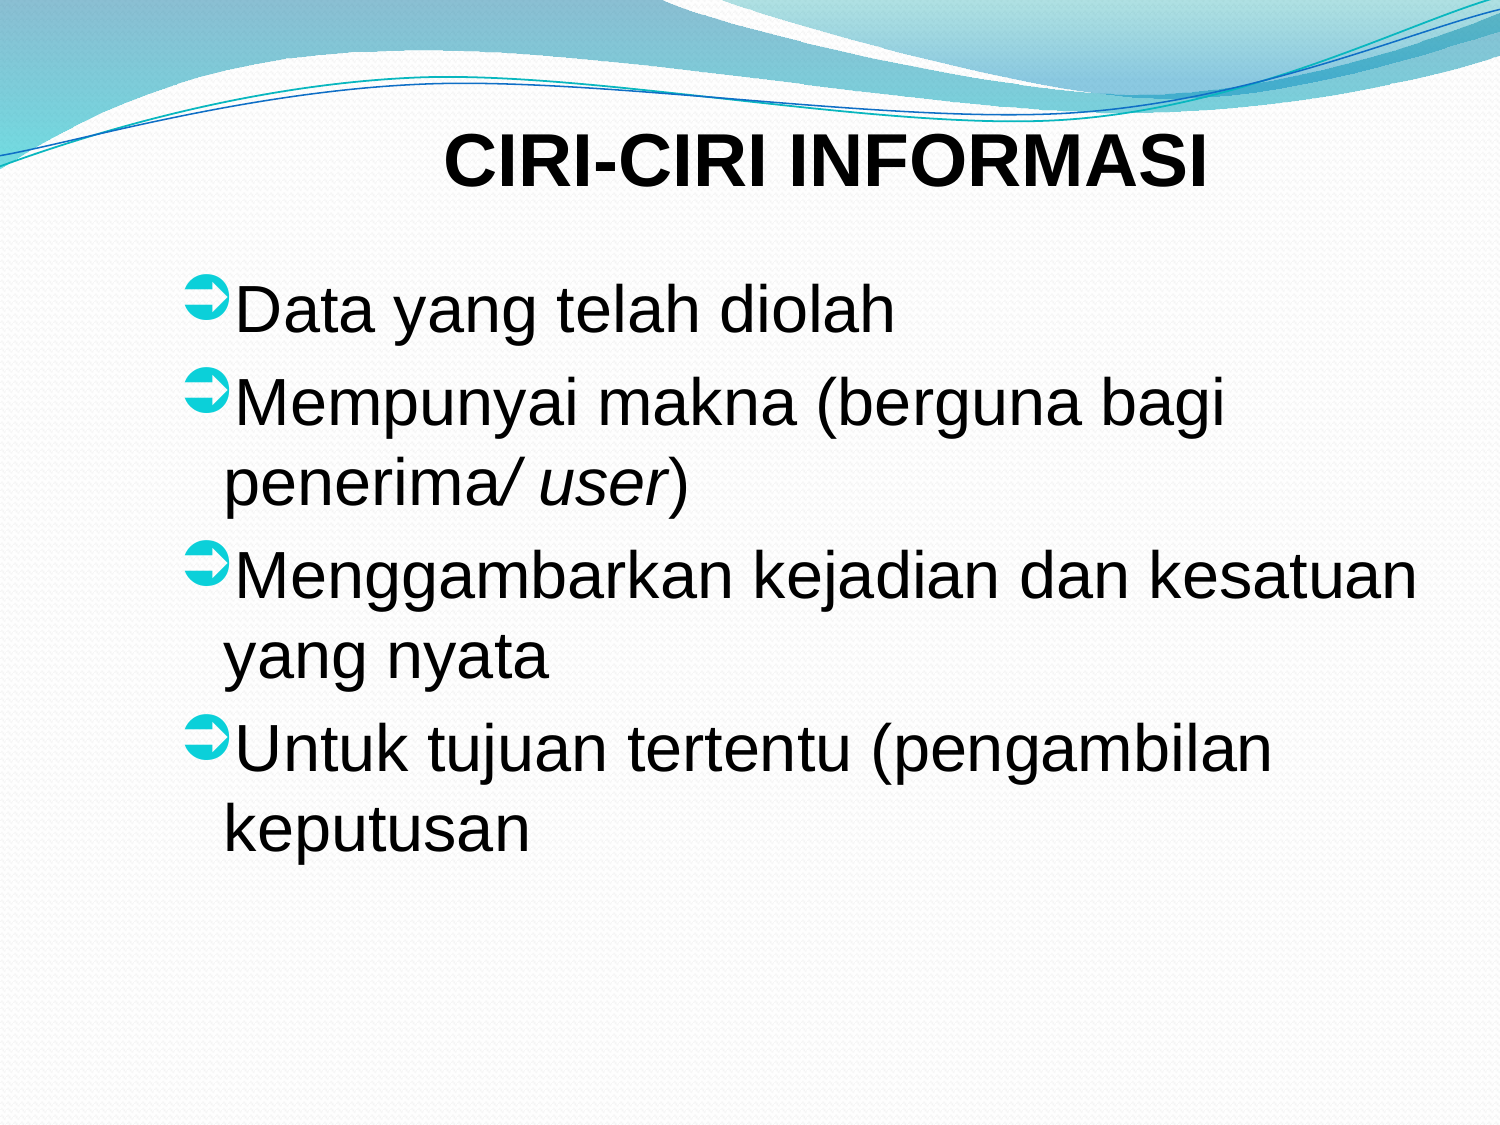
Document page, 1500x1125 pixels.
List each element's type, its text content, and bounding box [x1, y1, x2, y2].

title CIRI-CIRI INFORMASI [210, 46, 1443, 202]
list Data yang telah diolah Mempunyai makna (berguna bagi penerima/ user) Menggambarkan kejadian dan kesatuan yang nyata Untuk tujuan tertentu (pengambilan keputusan [164, 257, 1442, 1032]
